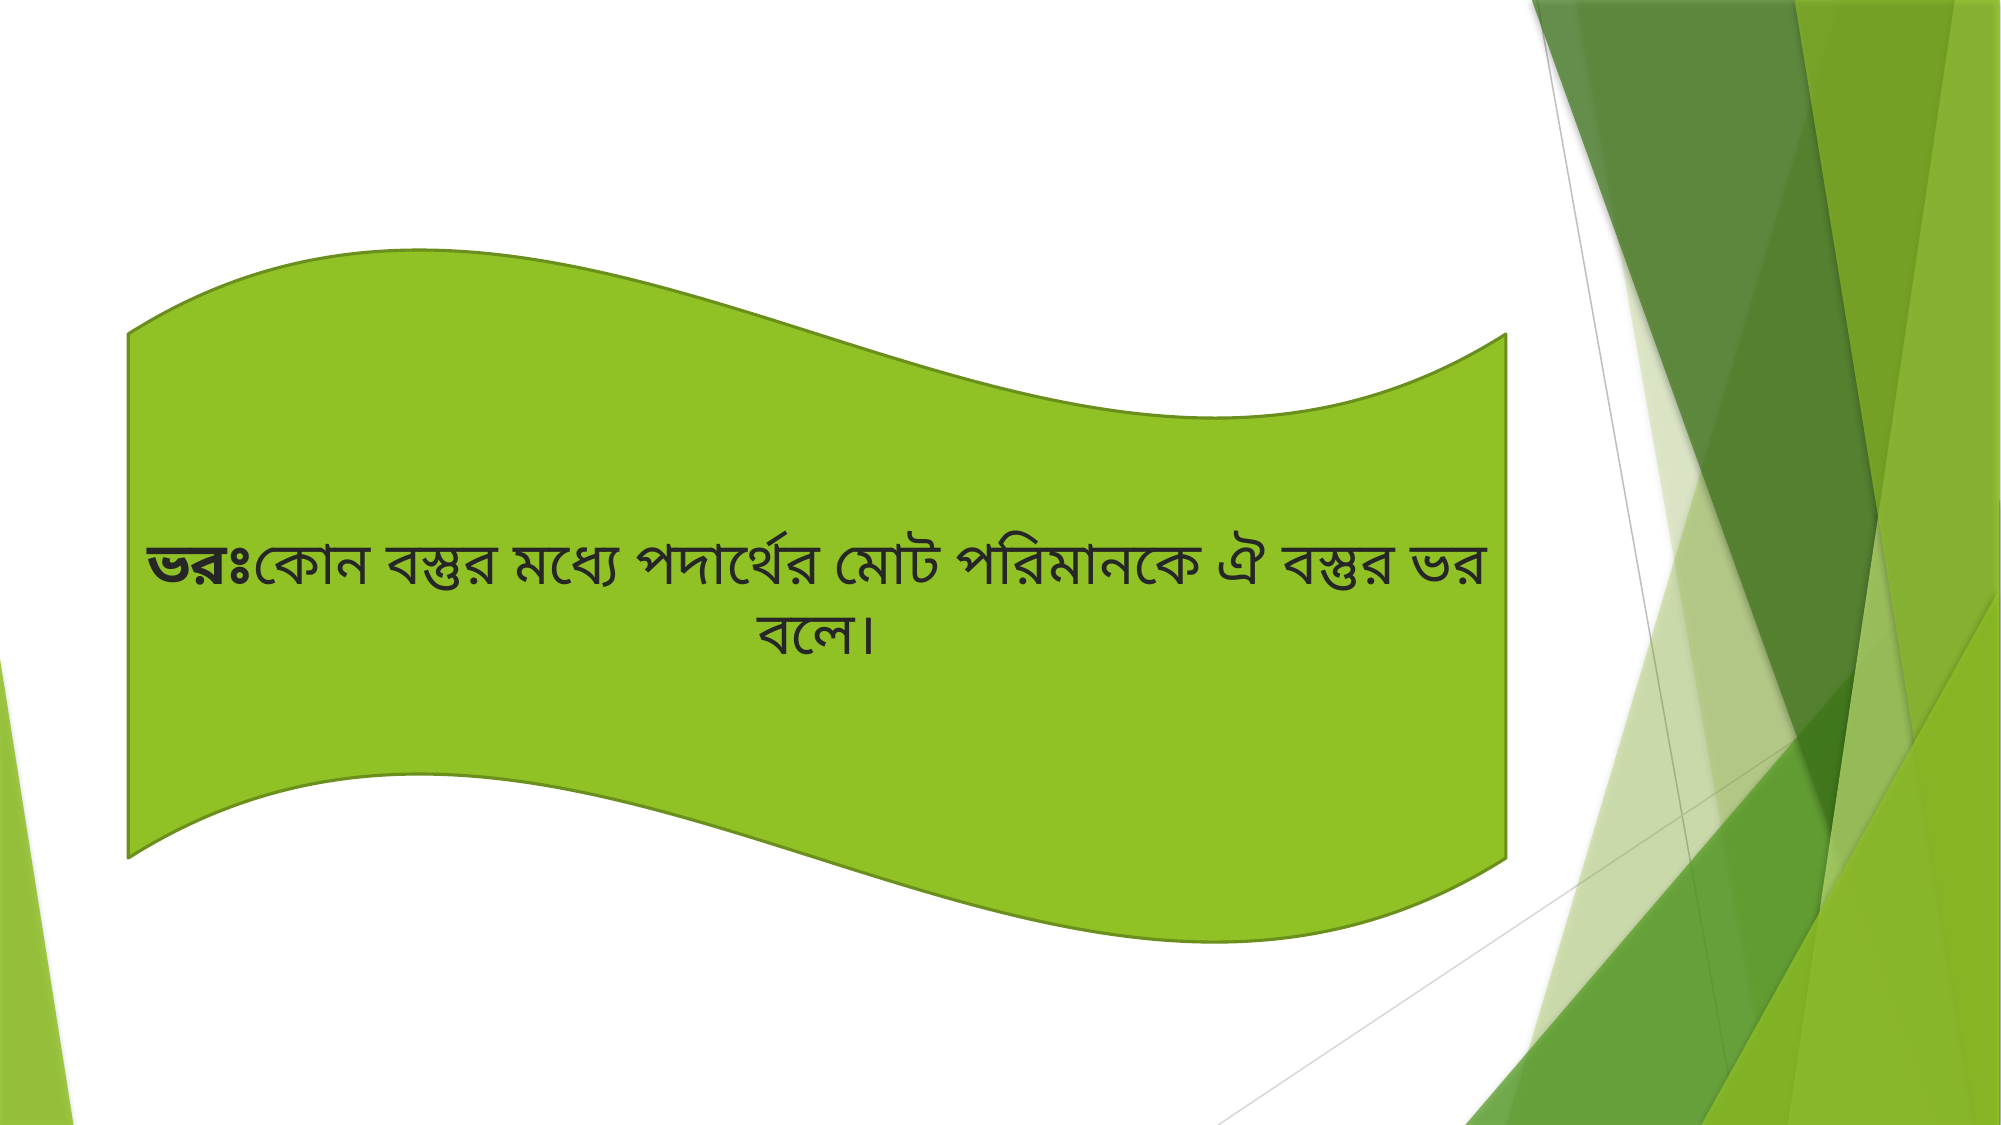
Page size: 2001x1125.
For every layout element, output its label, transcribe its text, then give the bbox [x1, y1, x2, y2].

text_box ভরঃকোন বস্তুর মধ্যে পদার্থের মোট পরিমানকে ঐ বস্তুর ভর বলে। [126, 248, 1508, 944]
